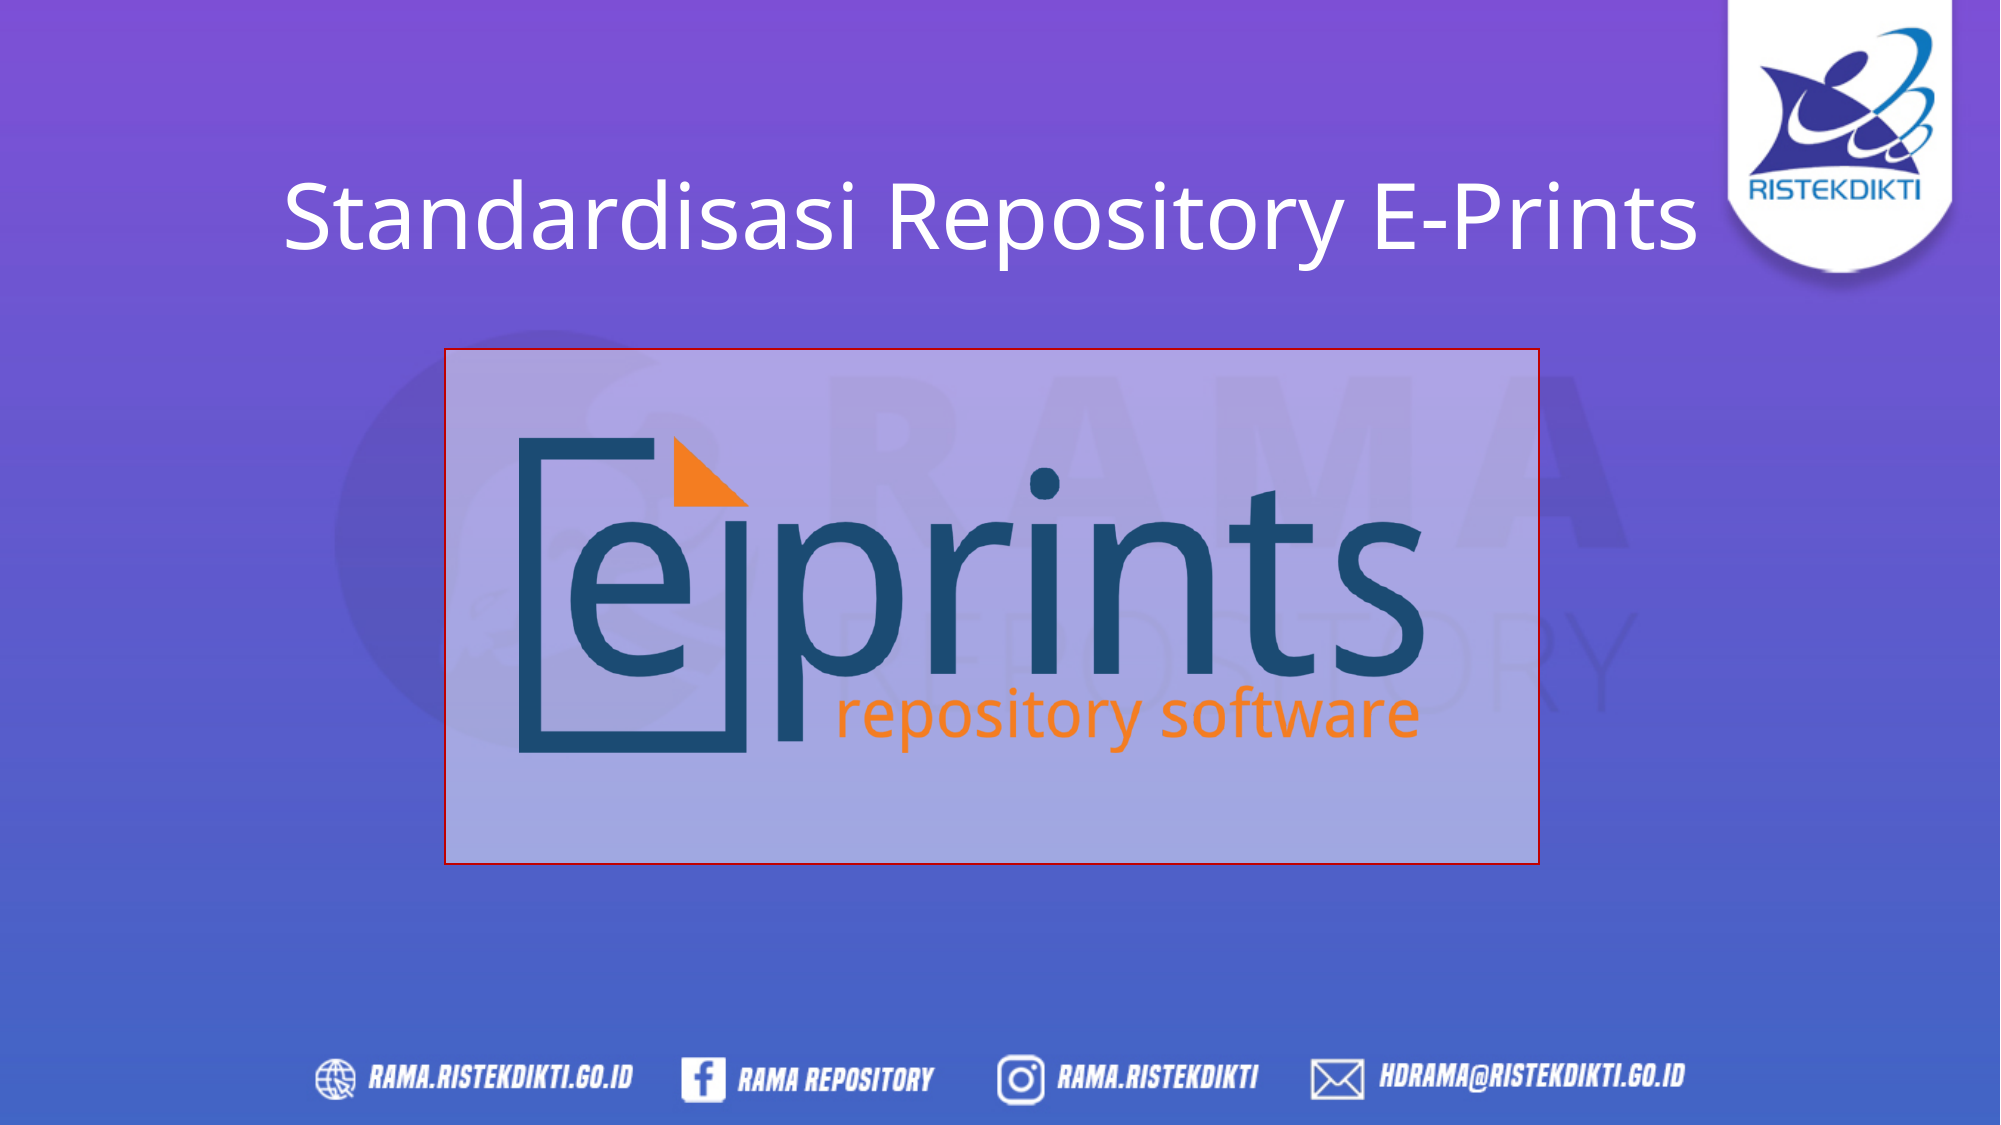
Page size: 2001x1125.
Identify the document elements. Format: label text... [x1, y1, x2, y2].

text_box [444, 348, 1540, 865]
text_box Standardisasi Repository E-Prints [129, 163, 1855, 327]
picture [0, 0, 2000, 1125]
